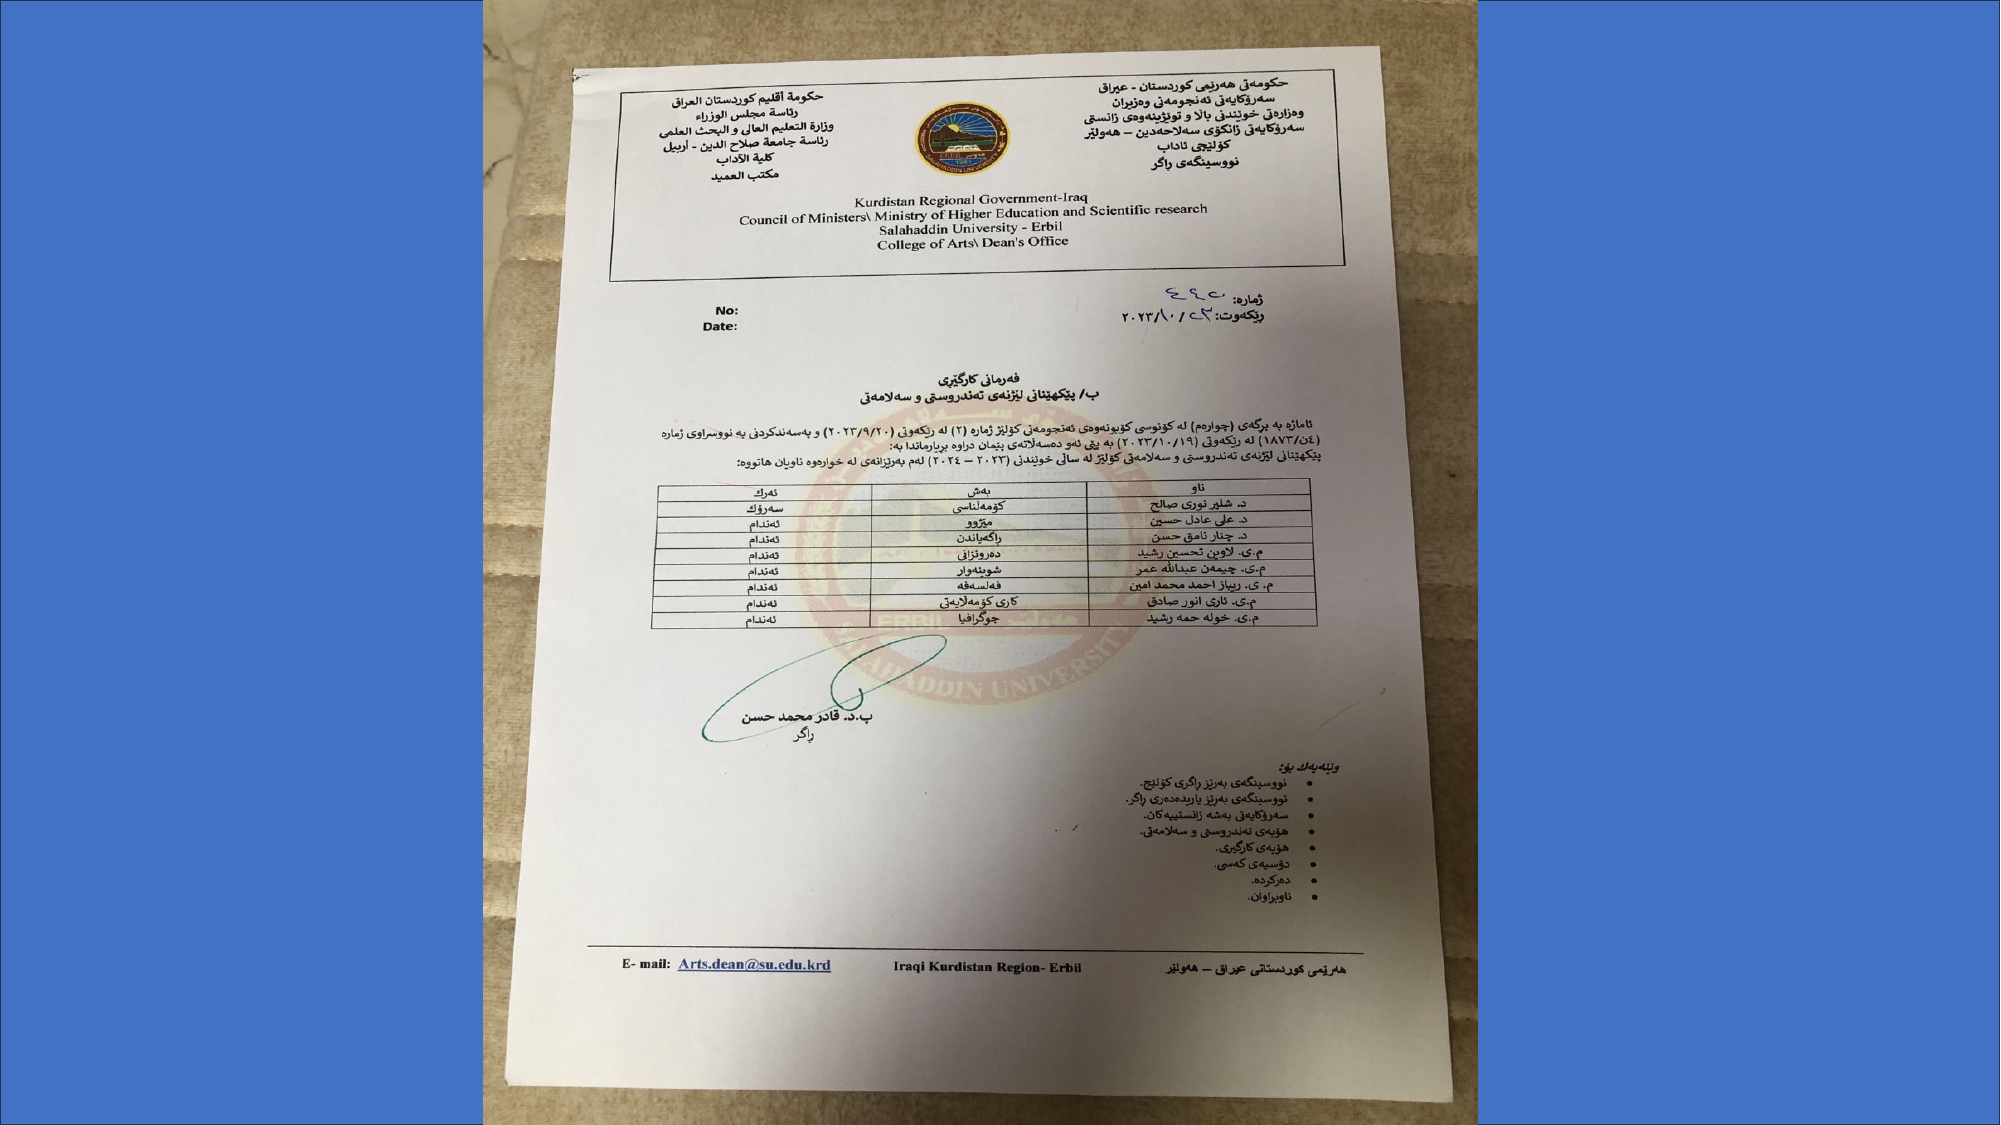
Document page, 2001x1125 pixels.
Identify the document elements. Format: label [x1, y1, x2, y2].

picture [483, 0, 1478, 1125]
text_box [0, 0, 483, 1125]
text_box [1478, 0, 2000, 1125]
